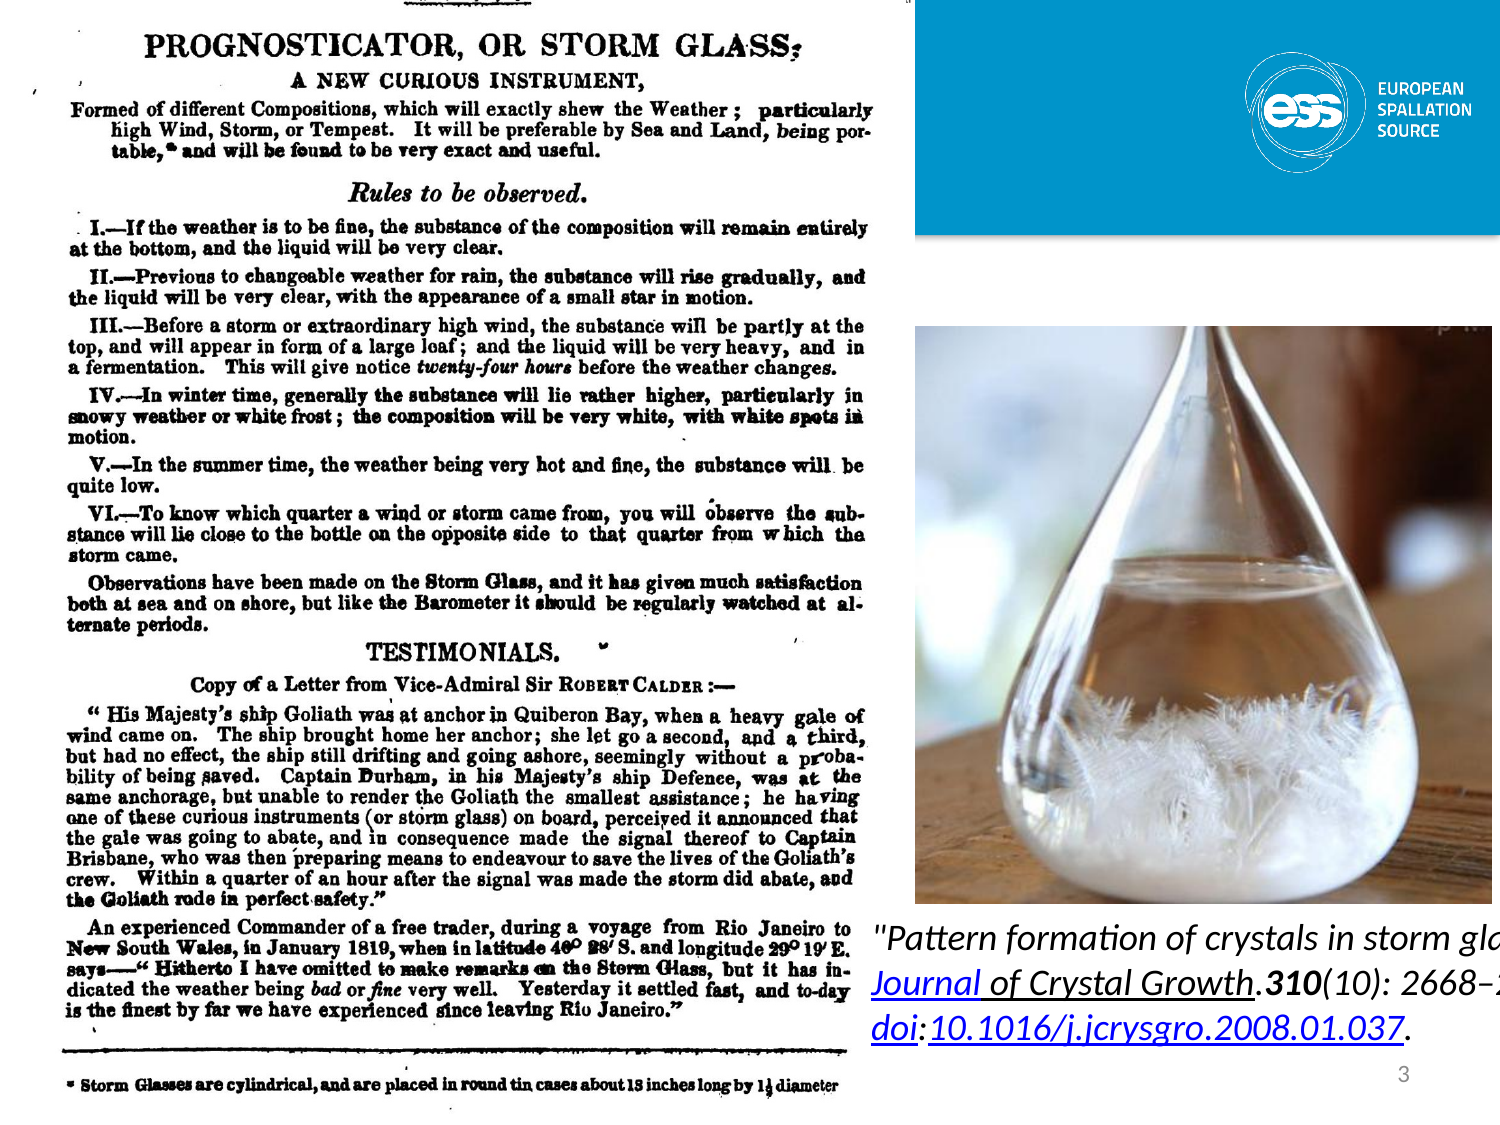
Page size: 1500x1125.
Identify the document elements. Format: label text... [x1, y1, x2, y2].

picture [1398, 109, 1406, 115]
picture [1443, 86, 1450, 93]
picture [1436, 104, 1444, 115]
picture [1423, 83, 1430, 94]
picture [1389, 104, 1393, 115]
picture [1432, 125, 1438, 136]
picture [1409, 104, 1415, 115]
picture [1379, 83, 1385, 94]
picture [1418, 104, 1423, 115]
picture [1454, 83, 1458, 94]
picture [0, 0, 1493, 1125]
picture [1264, 94, 1342, 127]
picture [1400, 83, 1407, 94]
picture [1422, 125, 1428, 134]
text_box "Pattern formation of crystals in storm glass".Journal of Crystal Growth.310(10): 2668–2672. doi:10.1016/j.jcrysgro.2008.01.037. [920, 905, 1500, 1056]
slide_number 3 [1074, 1056, 1425, 1103]
